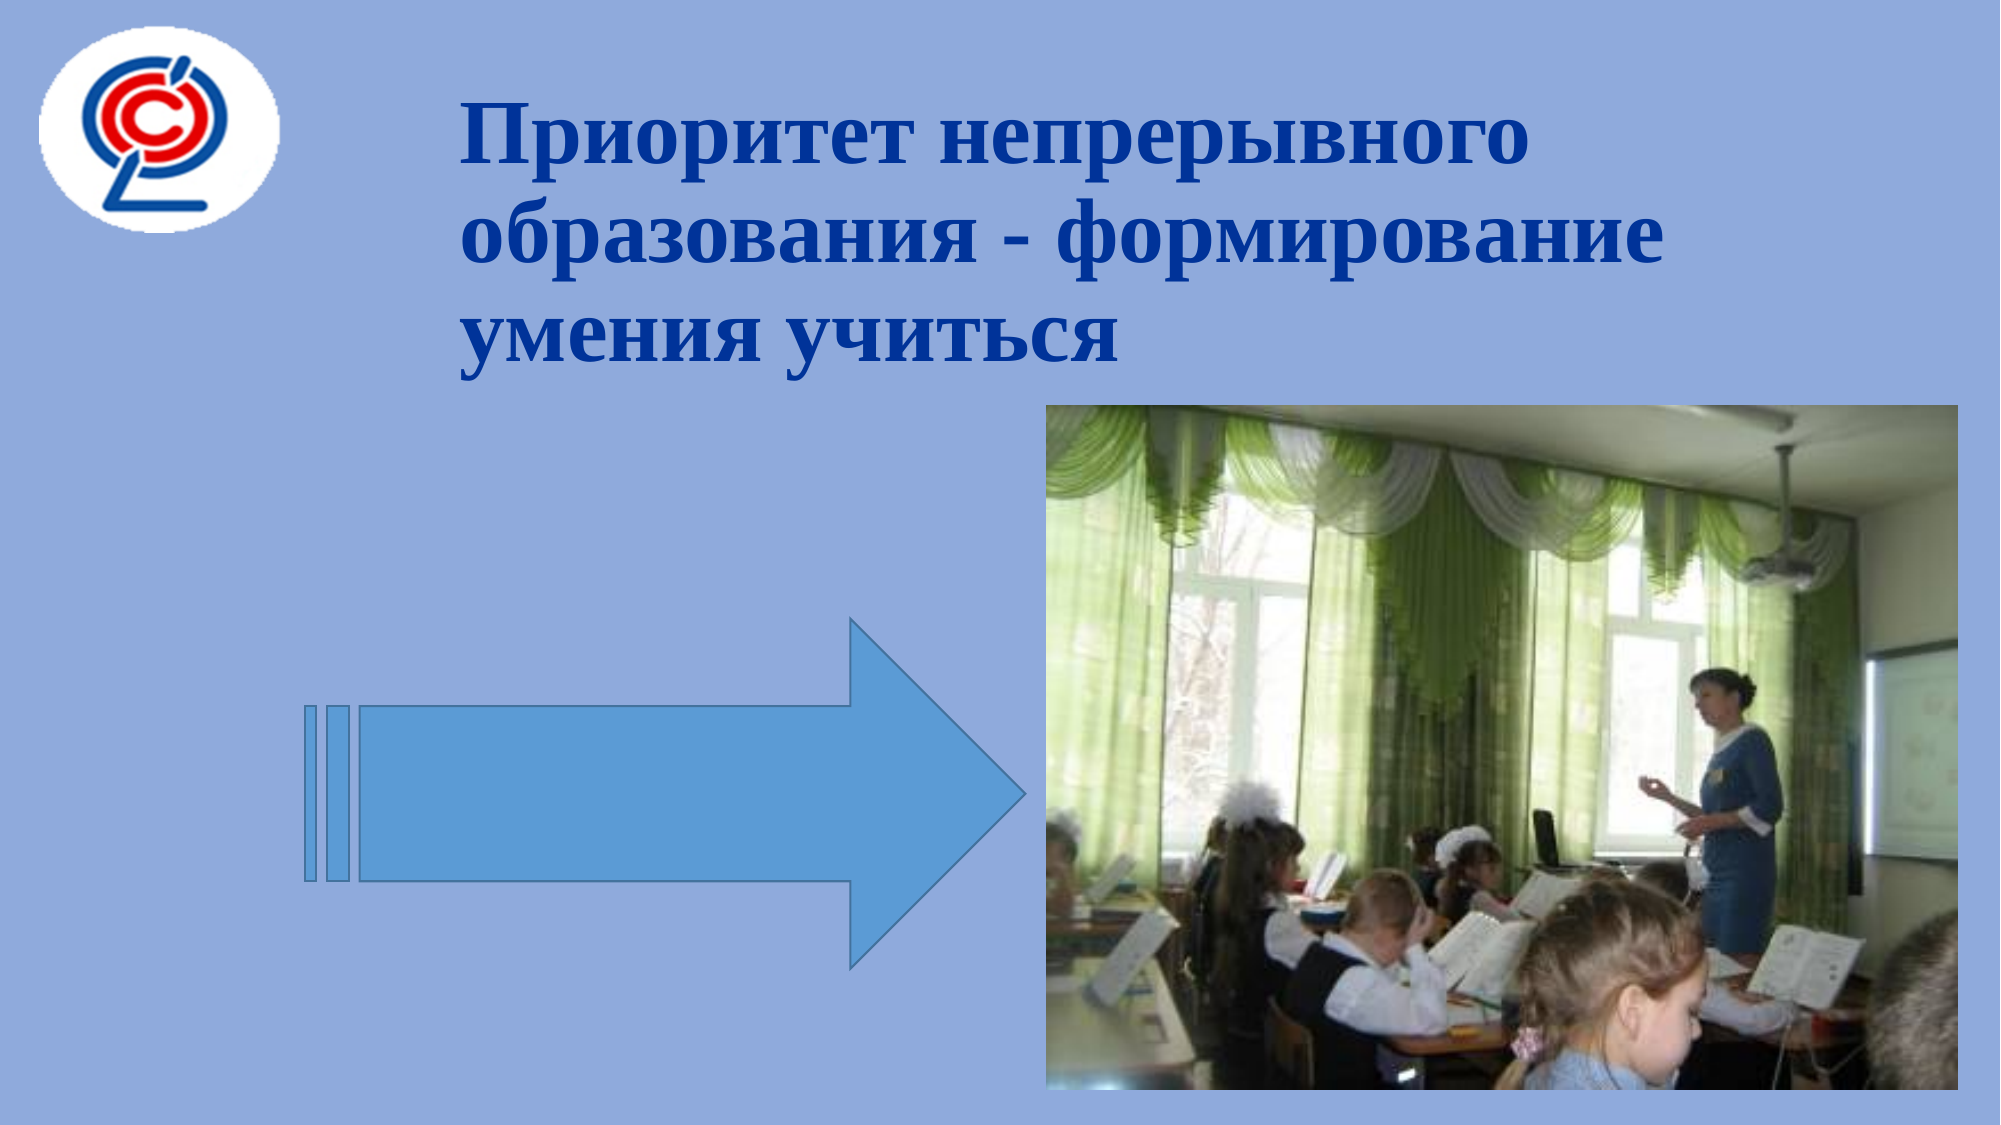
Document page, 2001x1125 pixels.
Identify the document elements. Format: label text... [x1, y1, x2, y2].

text_box [304, 705, 317, 882]
text_box [358, 616, 1027, 972]
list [1046, 405, 1958, 1090]
title Приоритет непрерывного образования - формирование умения учиться [445, 59, 1863, 406]
text_box [326, 705, 350, 882]
picture [39, 8, 306, 233]
